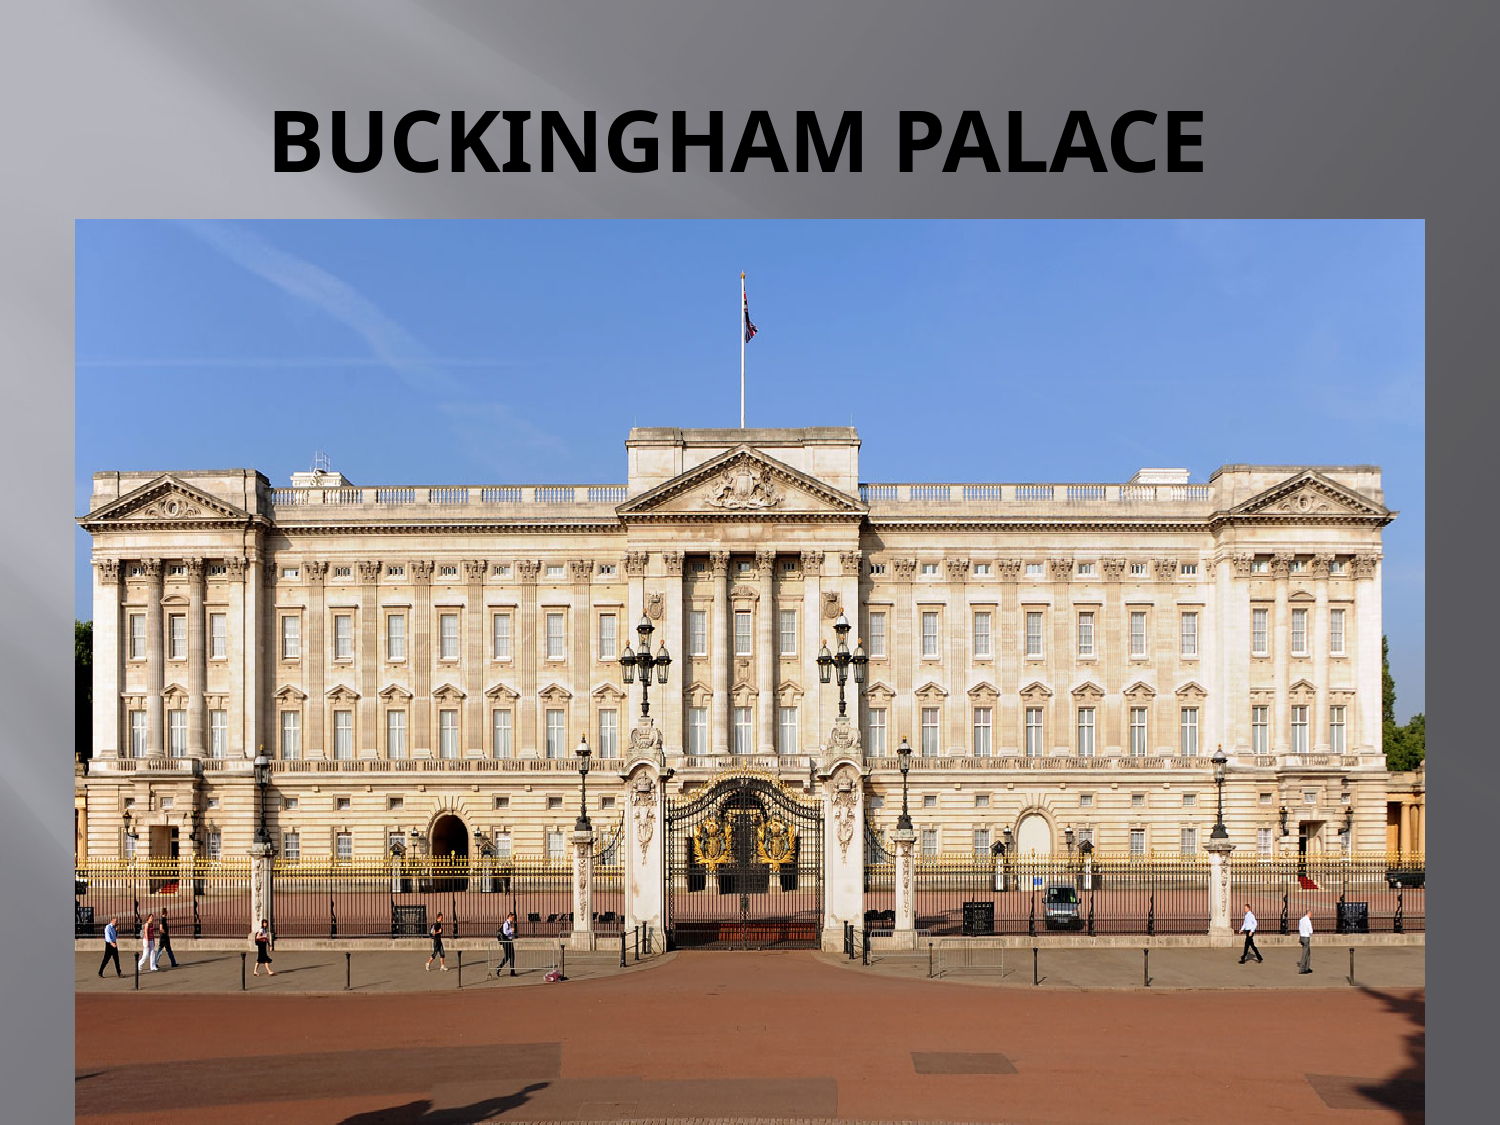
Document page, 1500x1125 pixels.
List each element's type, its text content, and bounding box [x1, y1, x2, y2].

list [74, 219, 1426, 1125]
title BUCKINGHAM PALACE [75, 45, 1425, 219]
